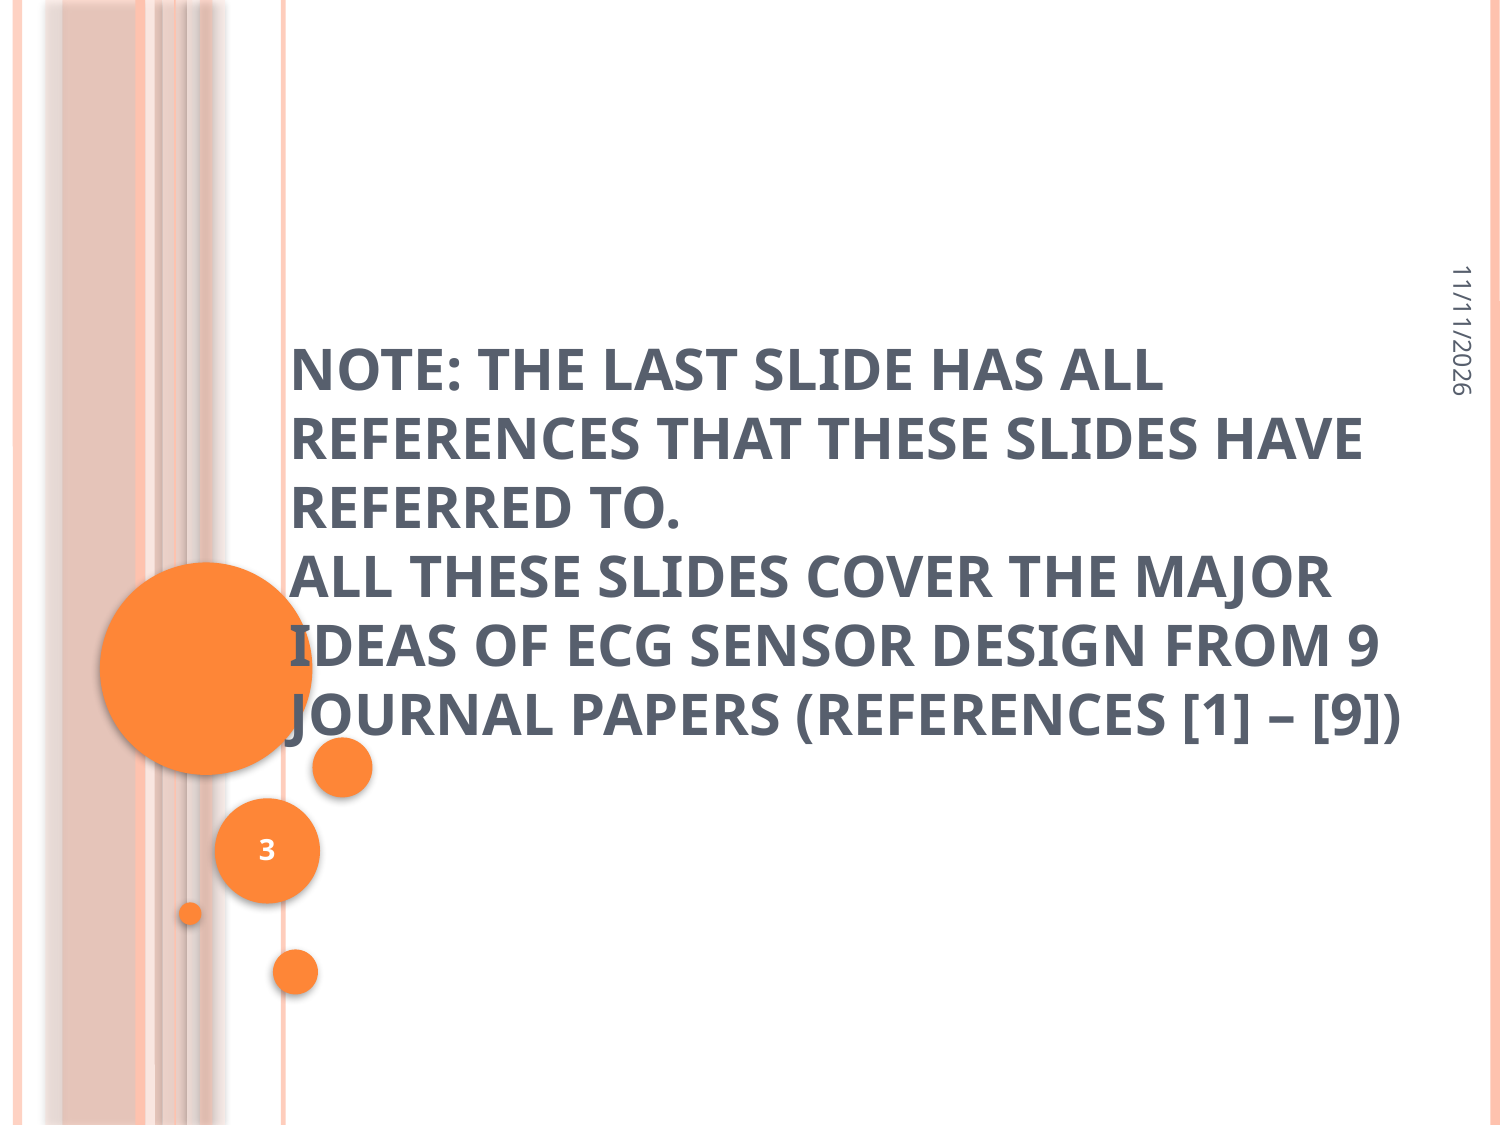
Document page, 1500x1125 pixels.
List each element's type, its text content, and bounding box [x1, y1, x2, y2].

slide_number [1430, 36, 1493, 412]
slide_number 3 [217, 808, 318, 894]
title Note: The last slide has all references that these slides have referred to. All these slides cover the major ideas of ECG sensor design from 9 journal papers (References [1] – [9]) [275, 299, 1438, 824]
